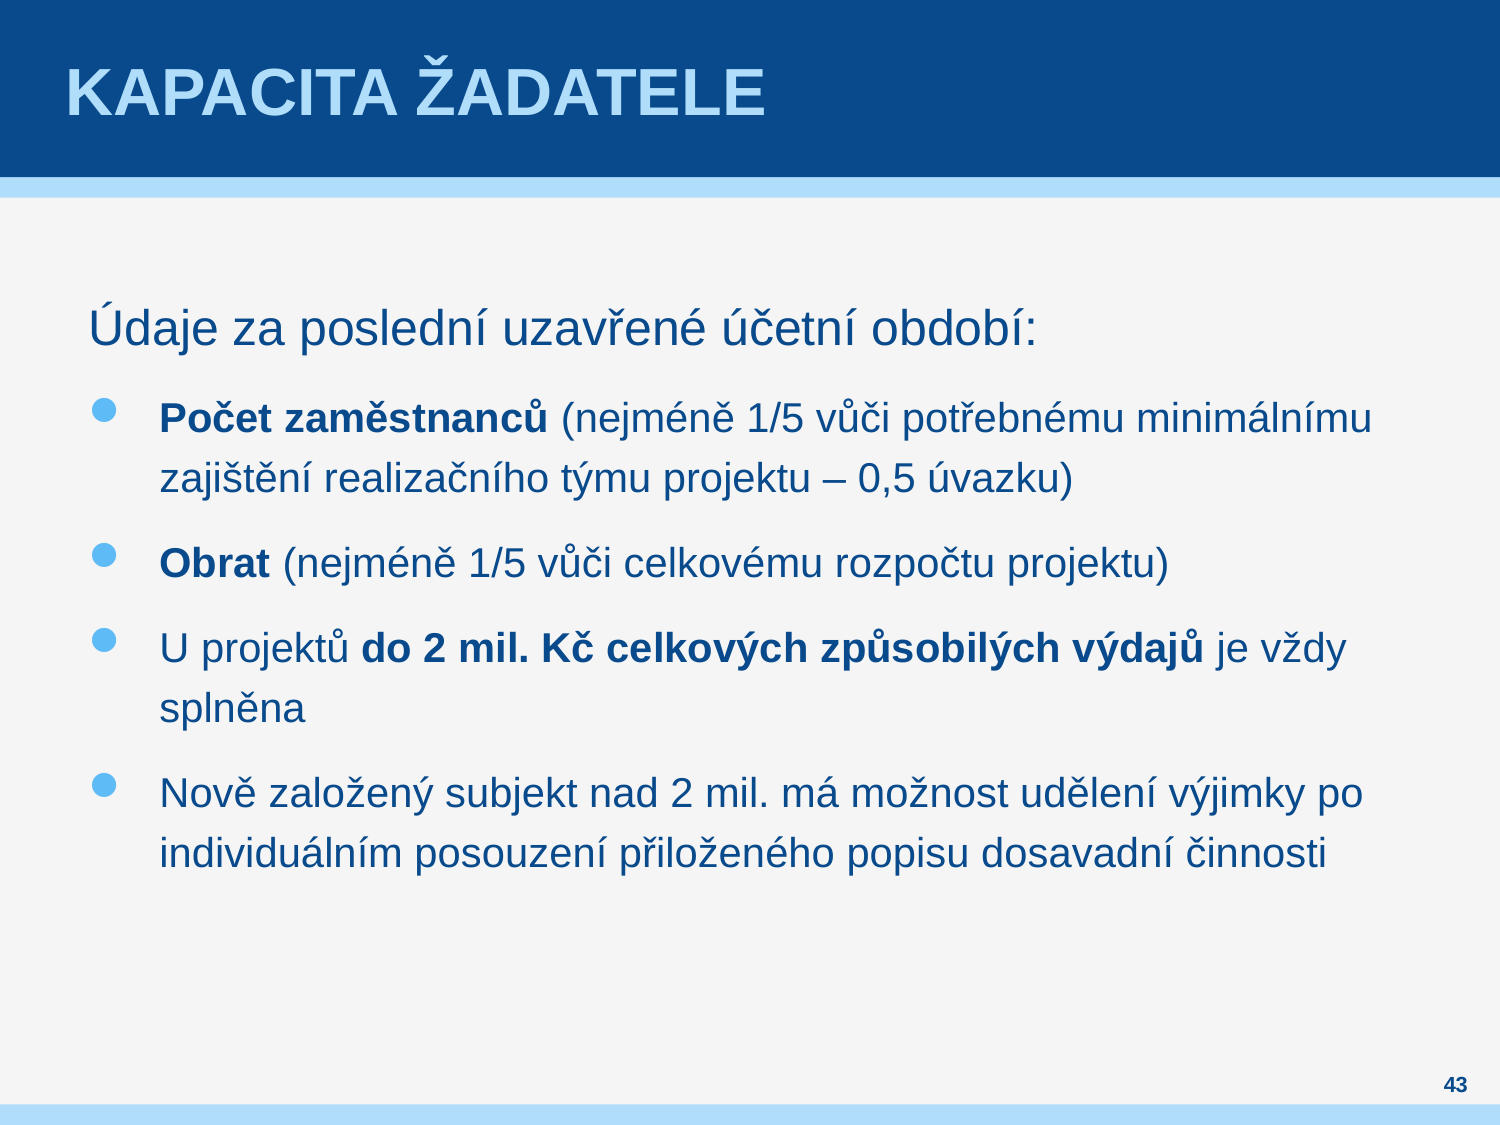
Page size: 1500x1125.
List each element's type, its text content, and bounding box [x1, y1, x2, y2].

list Údaje za poslední uzavřené účetní období: Počet zaměstnanců (nejméně 1/5 vůči potřebnému minimálnímu zajištění realizačního týmu projektu – 0,5 úvazku) Obrat (nejméně 1/5 vůči celkovému rozpočtu projektu) U projektů do 2 mil. Kč celkových způsobilých výdajů je vždy splněna Nově založený subjekt nad 2 mil. má možnost udělení výjimky po individuálním posouzení přiloženého popisu dosavadní činnosti [88, 295, 1412, 1004]
title Kapacita žadatele [59, 0, 1441, 178]
slide_number 43 [1417, 1068, 1495, 1099]
